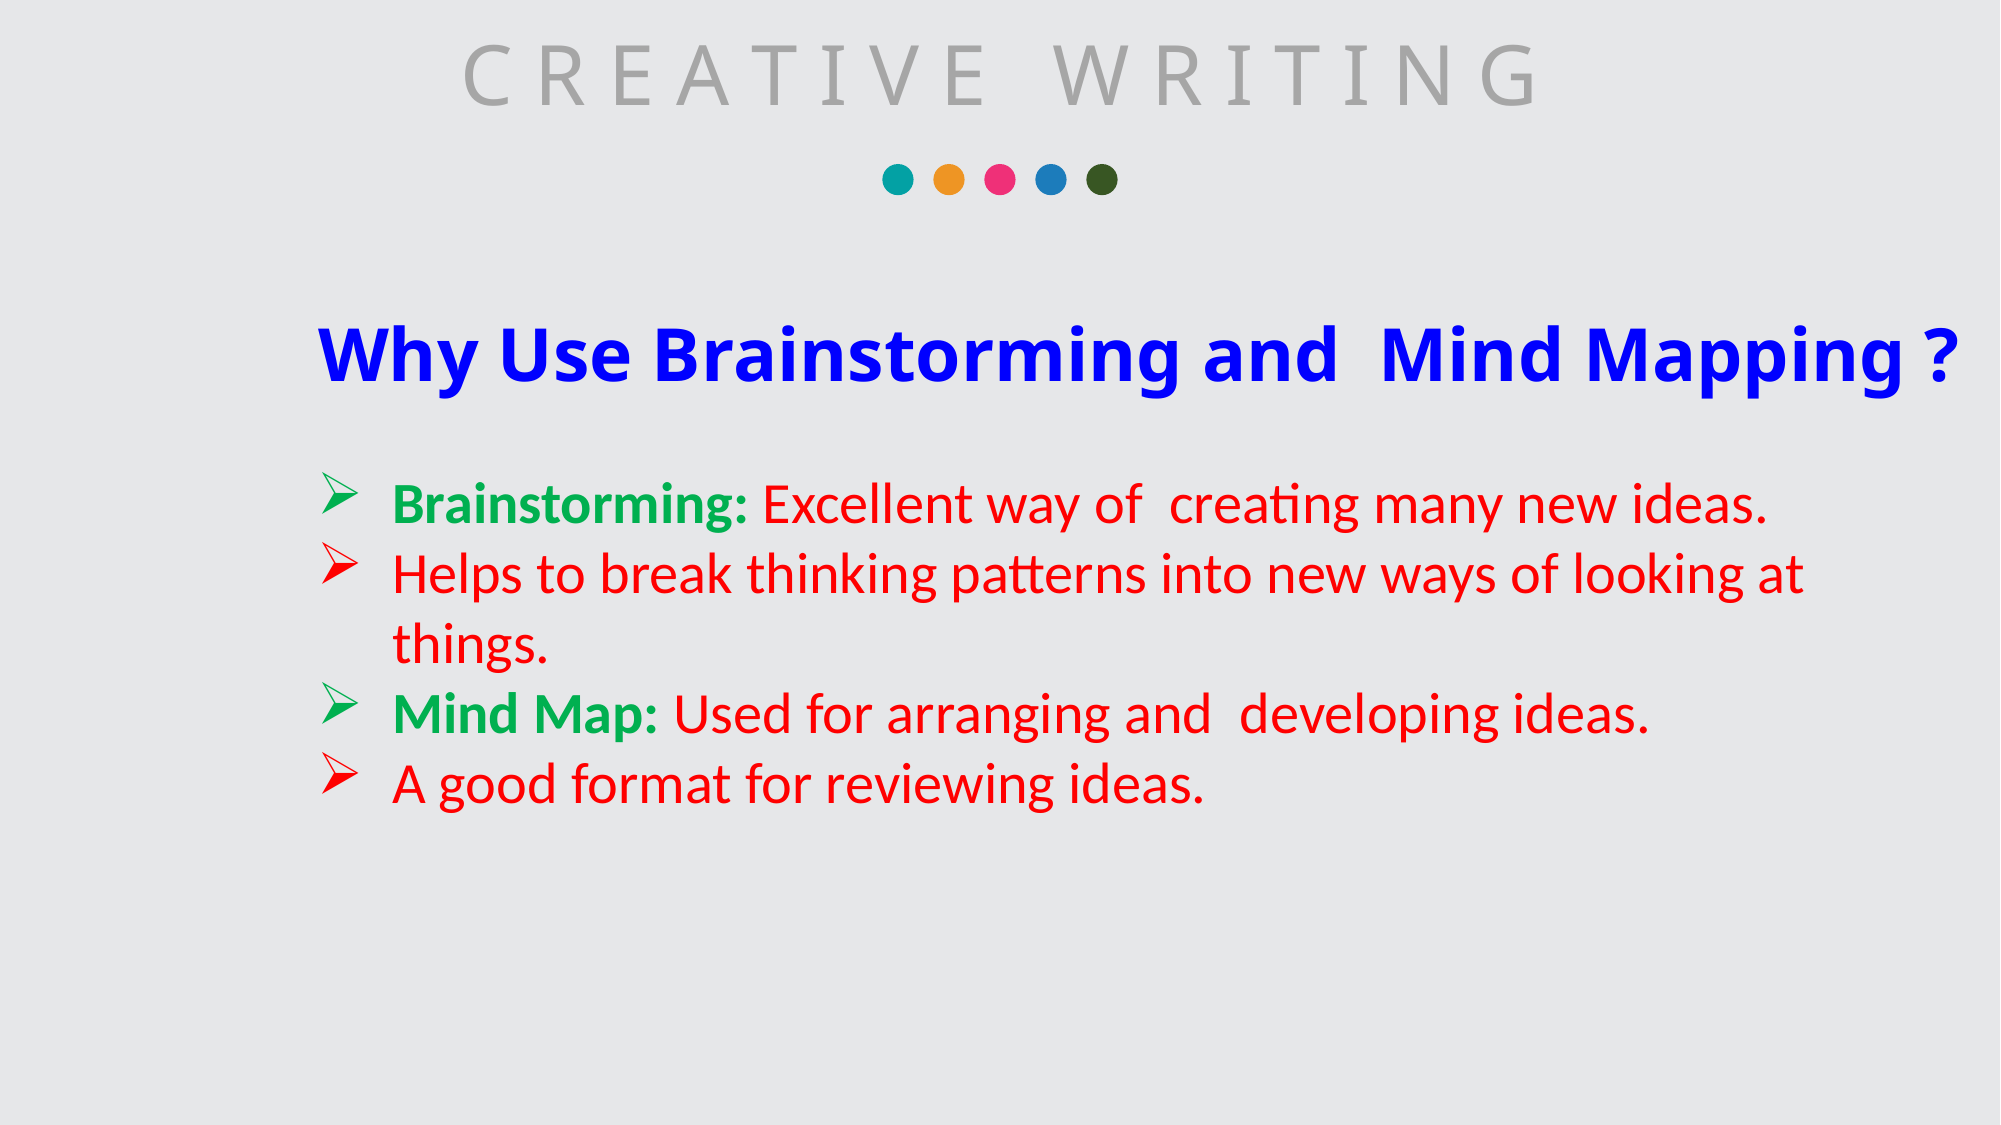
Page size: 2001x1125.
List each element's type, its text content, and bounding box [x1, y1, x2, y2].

text_box Brainstorming: Excellent way of creating many new ideas. Helps to break thinking patterns into new ways of looking at things. Mind Map: Used for arranging and developing ideas. A good format for reviewing ideas. [302, 458, 1933, 823]
title Why Use Brainstorming and Mind Mapping ? [303, 248, 2000, 405]
text_box C R E A T I V E W R I T I N G [338, 14, 1662, 130]
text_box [882, 163, 1118, 196]
